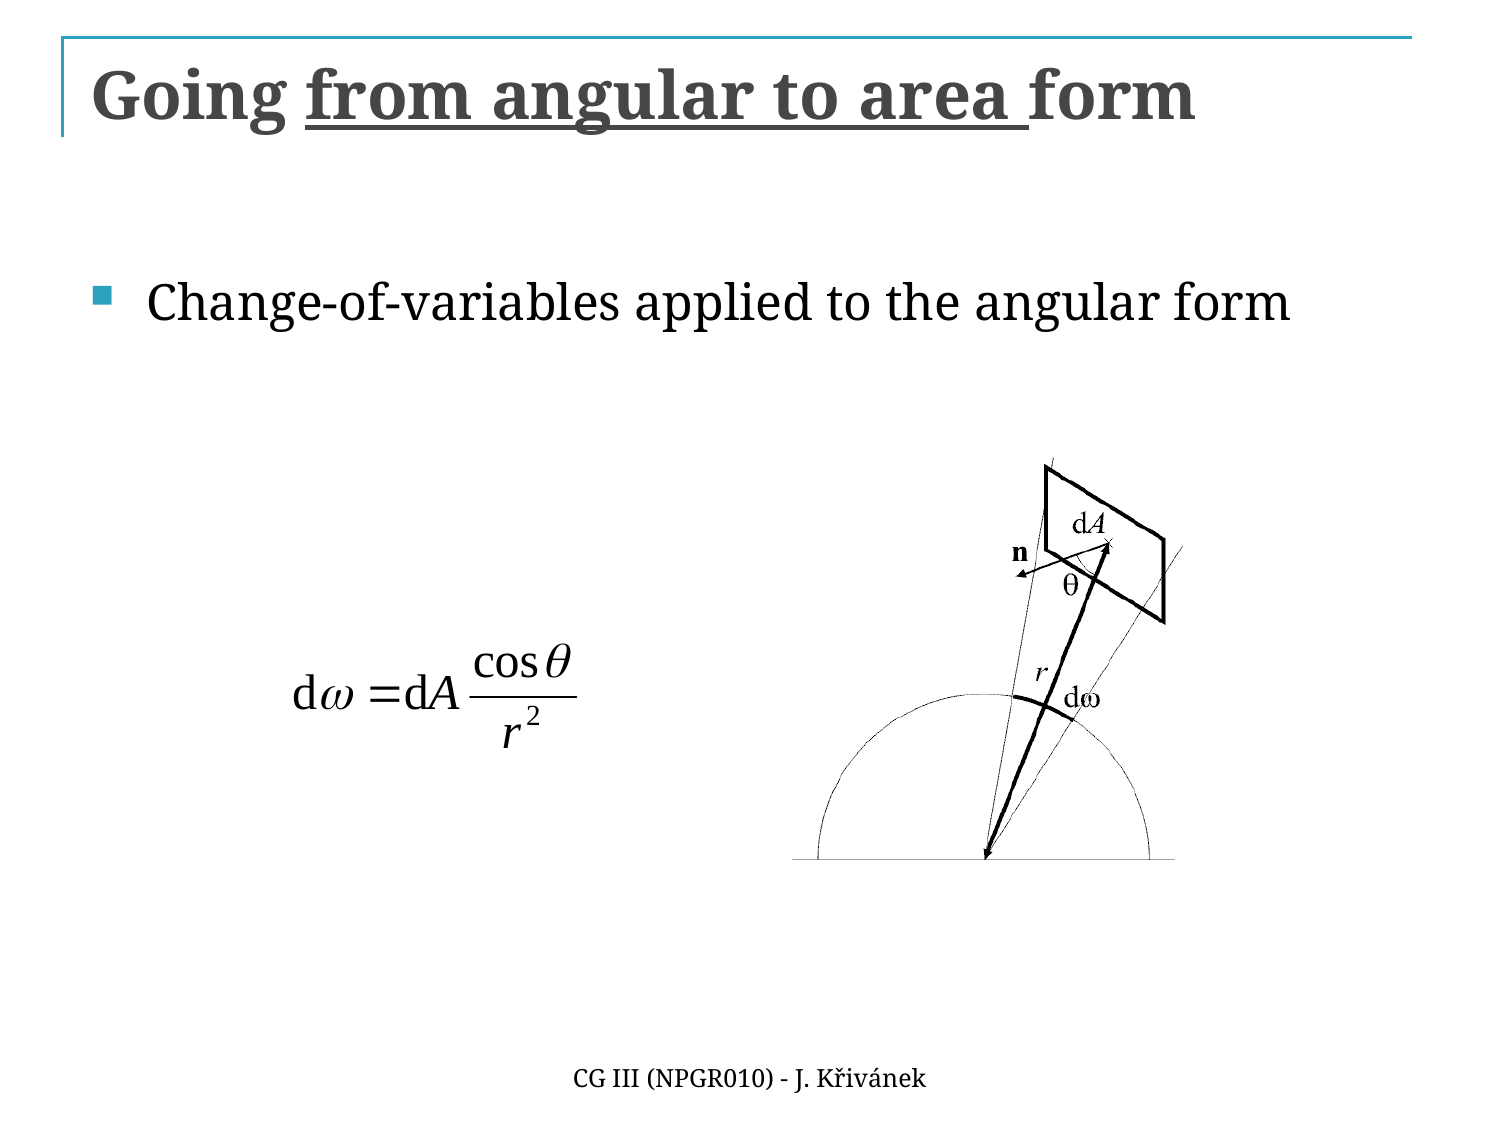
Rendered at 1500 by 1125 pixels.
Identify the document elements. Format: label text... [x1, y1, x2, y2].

list Change-of-variables applied to the angular form [74, 262, 1426, 1006]
footer CG III (NPGR010) - J. Křivánek [512, 1024, 988, 1101]
title Going from angular to area form [74, 45, 1426, 233]
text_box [285, 629, 586, 760]
picture [792, 457, 1183, 860]
